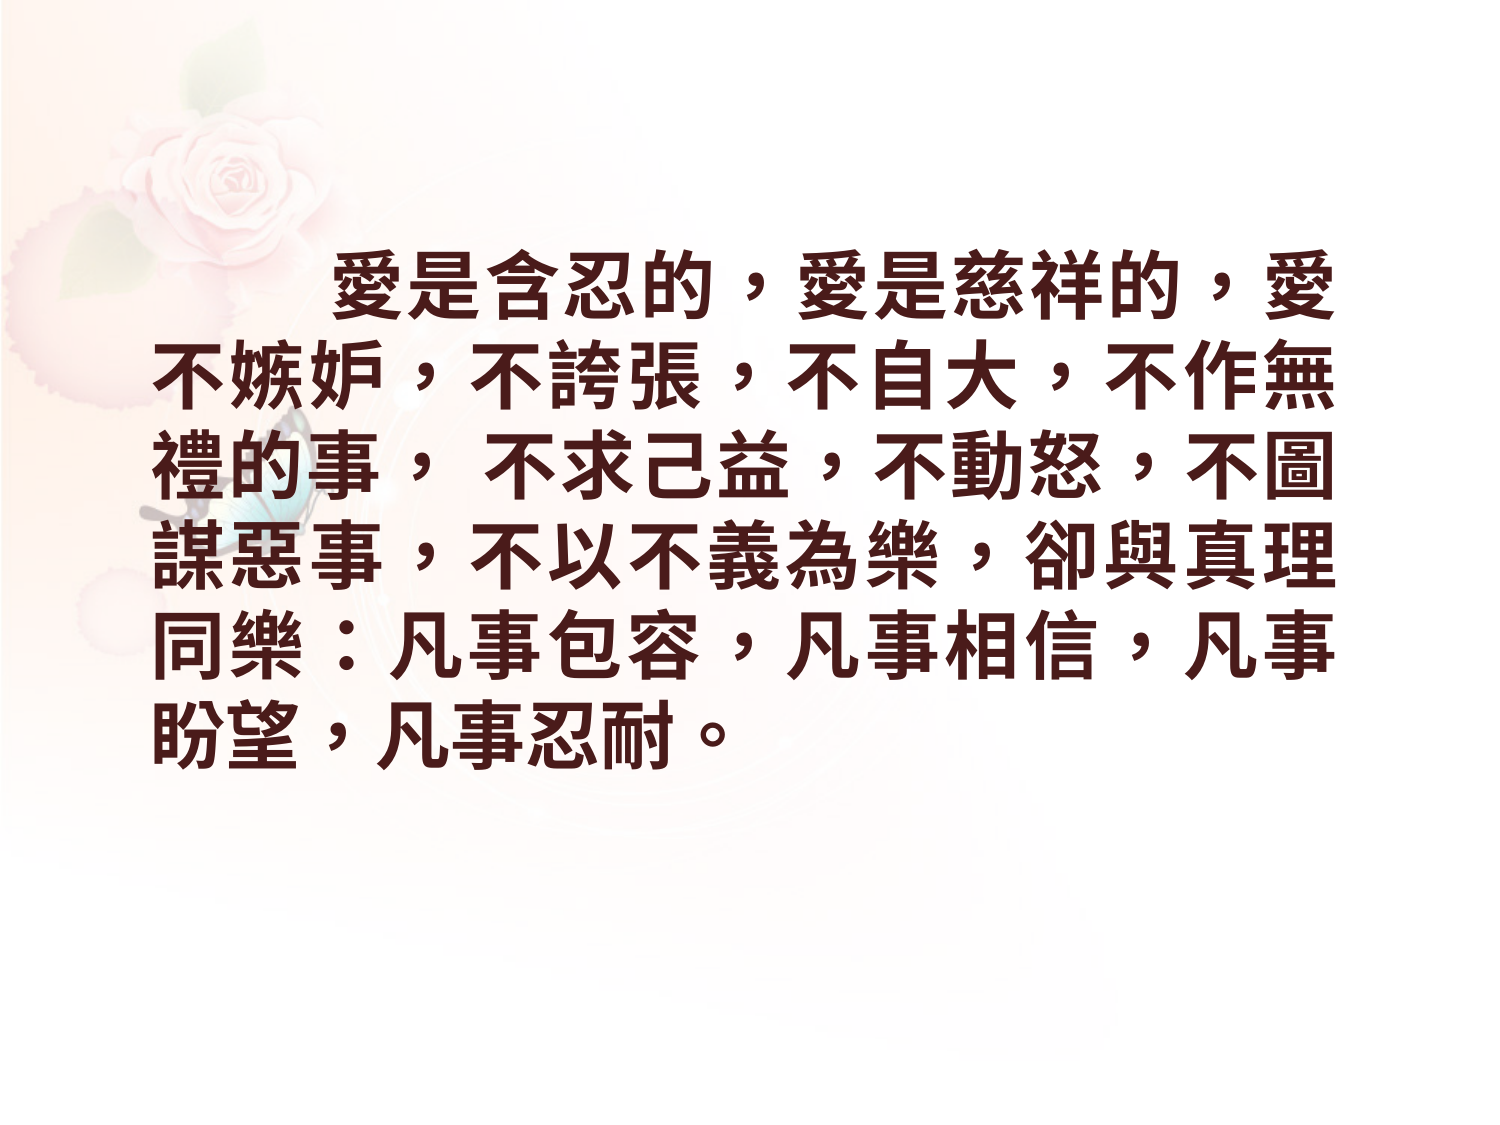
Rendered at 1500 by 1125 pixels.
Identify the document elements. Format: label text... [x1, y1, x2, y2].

text_box 愛是含忍的，愛是慈祥的，愛不嫉妒，不誇張，不自大，不作無禮的事， 不求己益，不動怒，不圖謀惡事，不以不義為樂，卻與真理同樂：凡事包容，凡事相信，凡事盼望，凡事忍耐。 [135, 231, 1353, 787]
